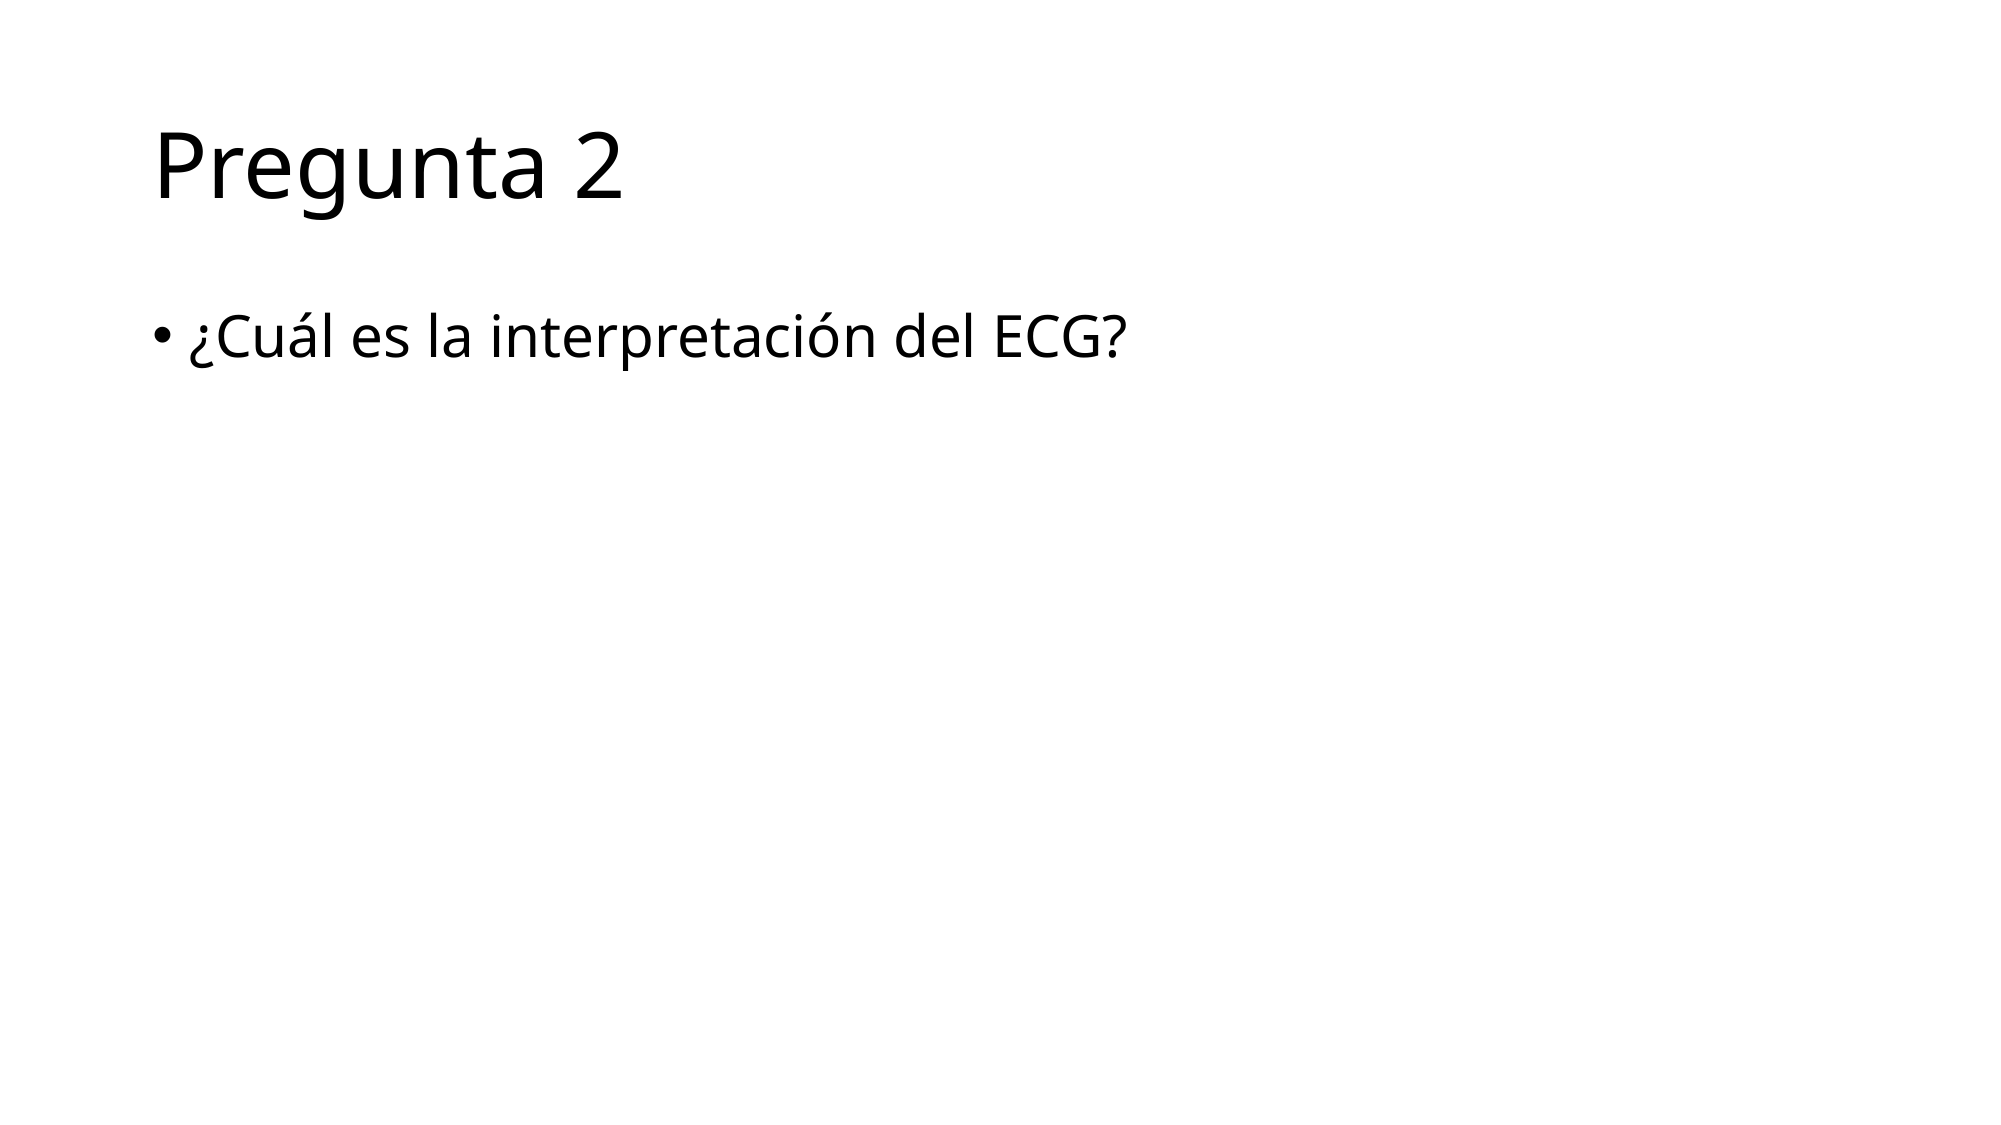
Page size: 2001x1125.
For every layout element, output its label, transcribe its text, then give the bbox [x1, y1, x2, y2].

list ¿Cuál es la interpretación del ECG? [137, 299, 1863, 1014]
title Pregunta 2 [137, 59, 1863, 278]
